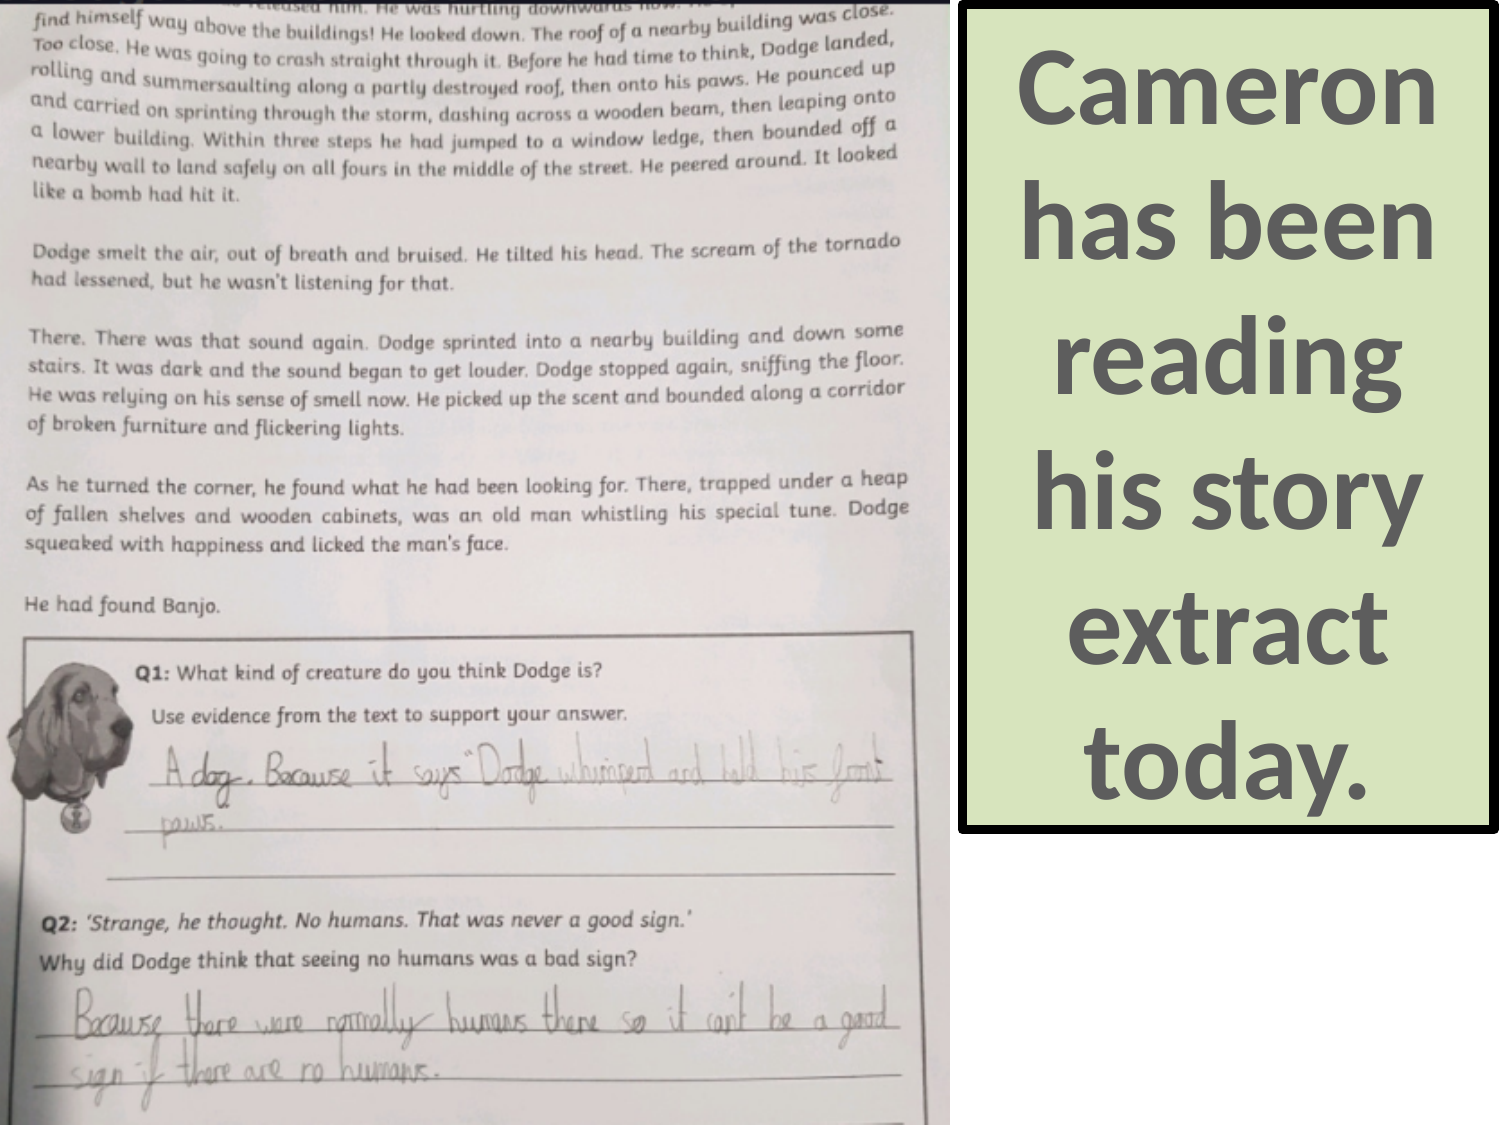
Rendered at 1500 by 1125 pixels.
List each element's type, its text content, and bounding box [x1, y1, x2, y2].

picture [0, 0, 950, 1125]
text_box Cameron has been reading his story extract today. [962, 4, 1494, 830]
